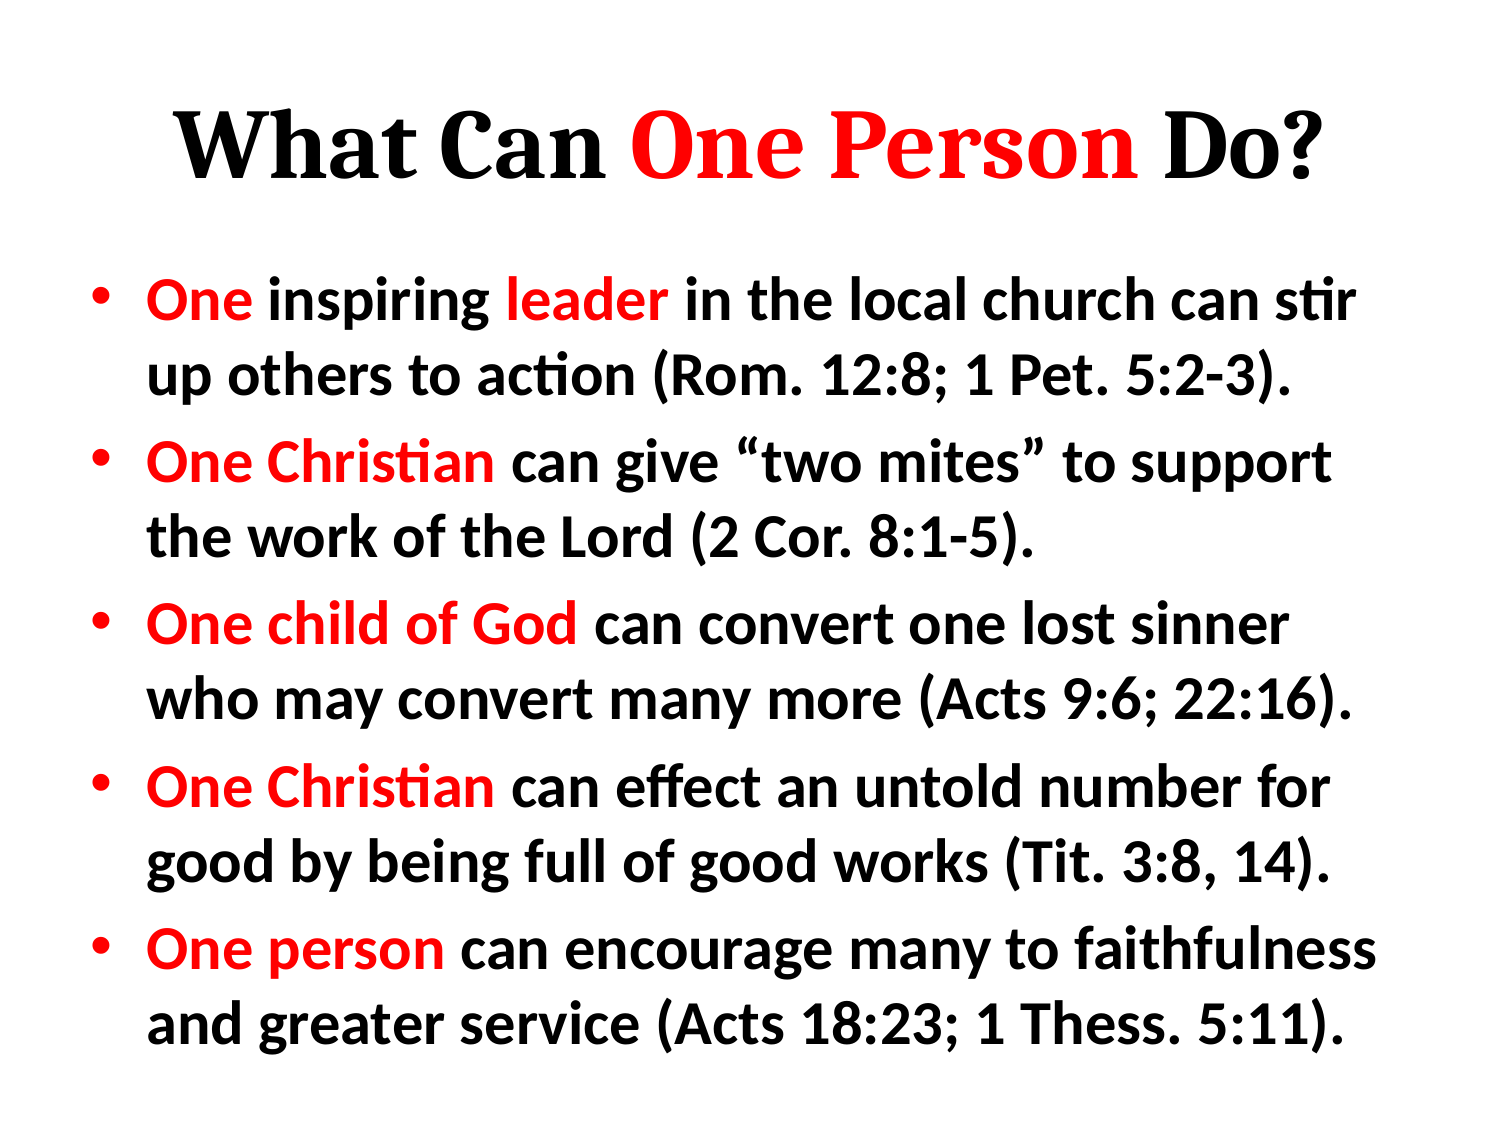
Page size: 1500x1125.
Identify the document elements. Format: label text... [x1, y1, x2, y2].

list One inspiring leader in the local church can stir up others to action (Rom. 12:8; 1 Pet. 5:2-3). One Christian can give “two mites” to support the work of the Lord (2 Cor. 8:1-5). One child of God can convert one lost sinner who may convert many more (Acts 9:6; 22:16). One Christian can effect an untold number for good by being full of good works (Tit. 3:8, 14). One person can encourage many to faithfulness and greater service (Acts 18:23; 1 Thess. 5:11). [75, 249, 1450, 993]
title What Can One Person Do? [75, 45, 1425, 233]
